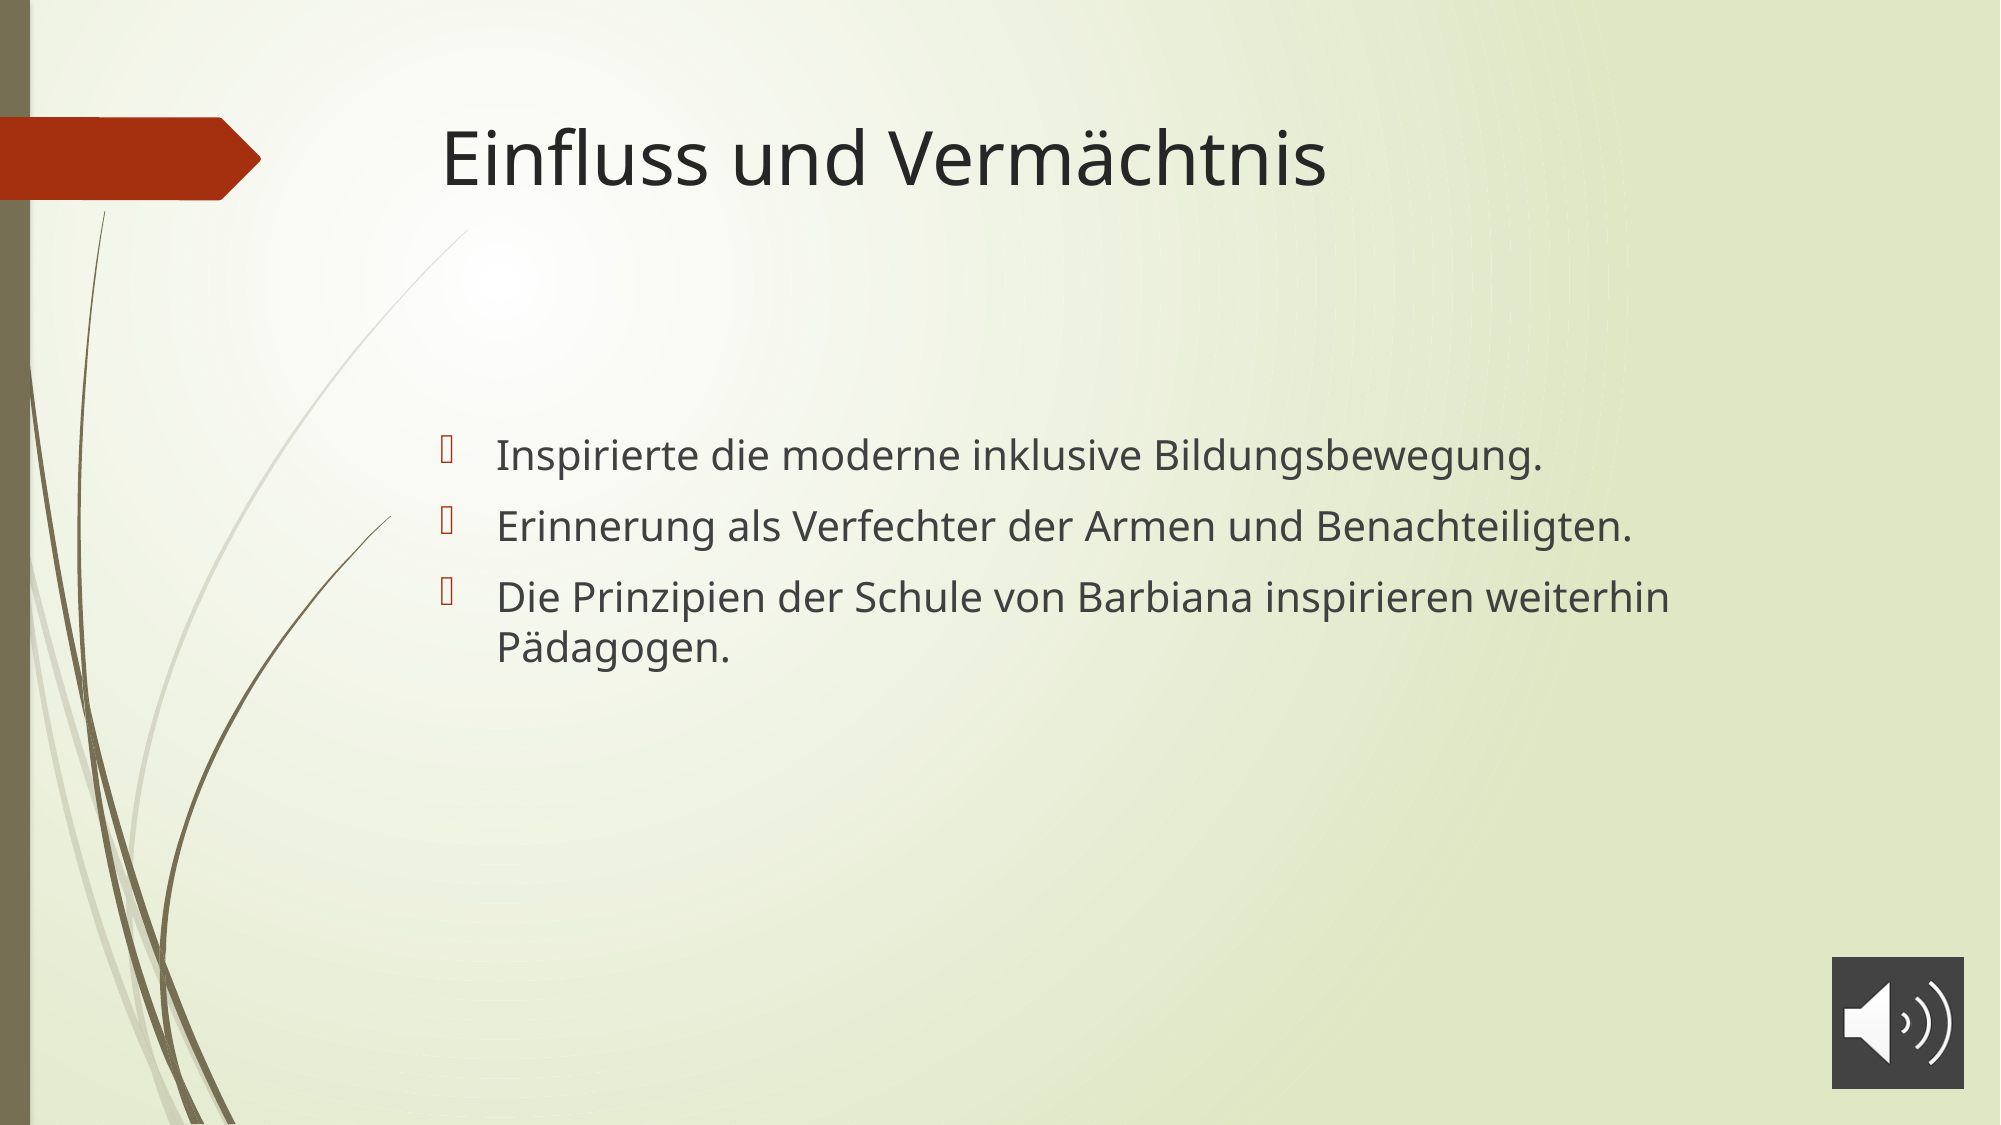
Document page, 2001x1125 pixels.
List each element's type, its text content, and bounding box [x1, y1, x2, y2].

title Einfluss und Vermächtnis [425, 102, 1888, 313]
list Inspirierte die moderne inklusive Bildungsbewegung. Erinnerung als Verfechter der Armen und Benachteiligten. Die Prinzipien der Schule von Barbiana inspirieren weiterhin Pädagogen. [424, 350, 1888, 970]
picture [1830, 955, 1965, 1090]
